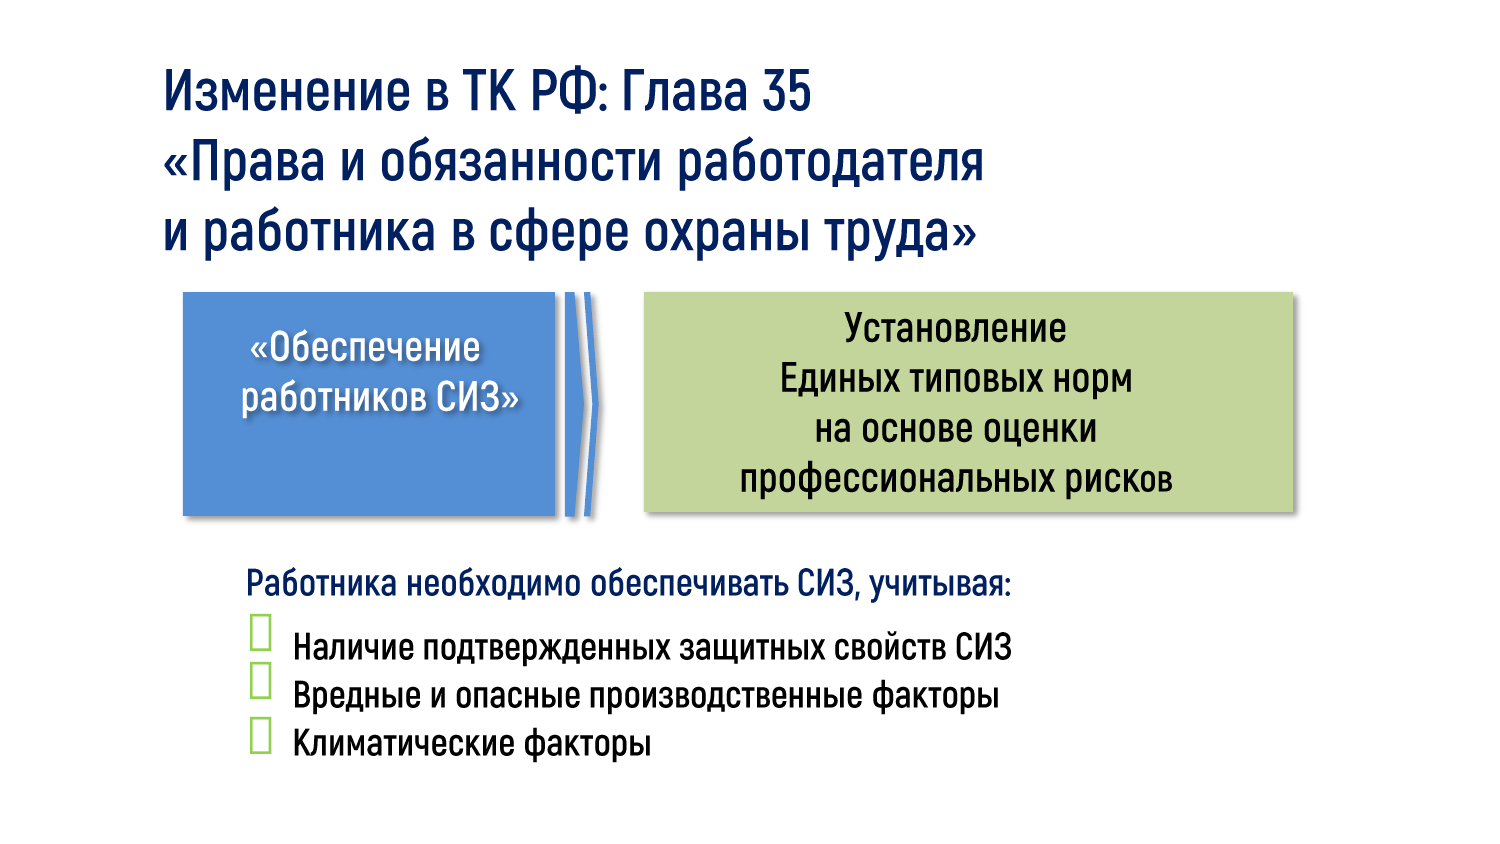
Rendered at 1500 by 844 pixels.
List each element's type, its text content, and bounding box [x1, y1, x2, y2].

text_box    [243, 610, 272, 766]
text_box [179, 290, 610, 528]
picture [245, 557, 1027, 604]
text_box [291, 621, 1030, 763]
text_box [162, 51, 1023, 262]
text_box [640, 290, 1305, 524]
